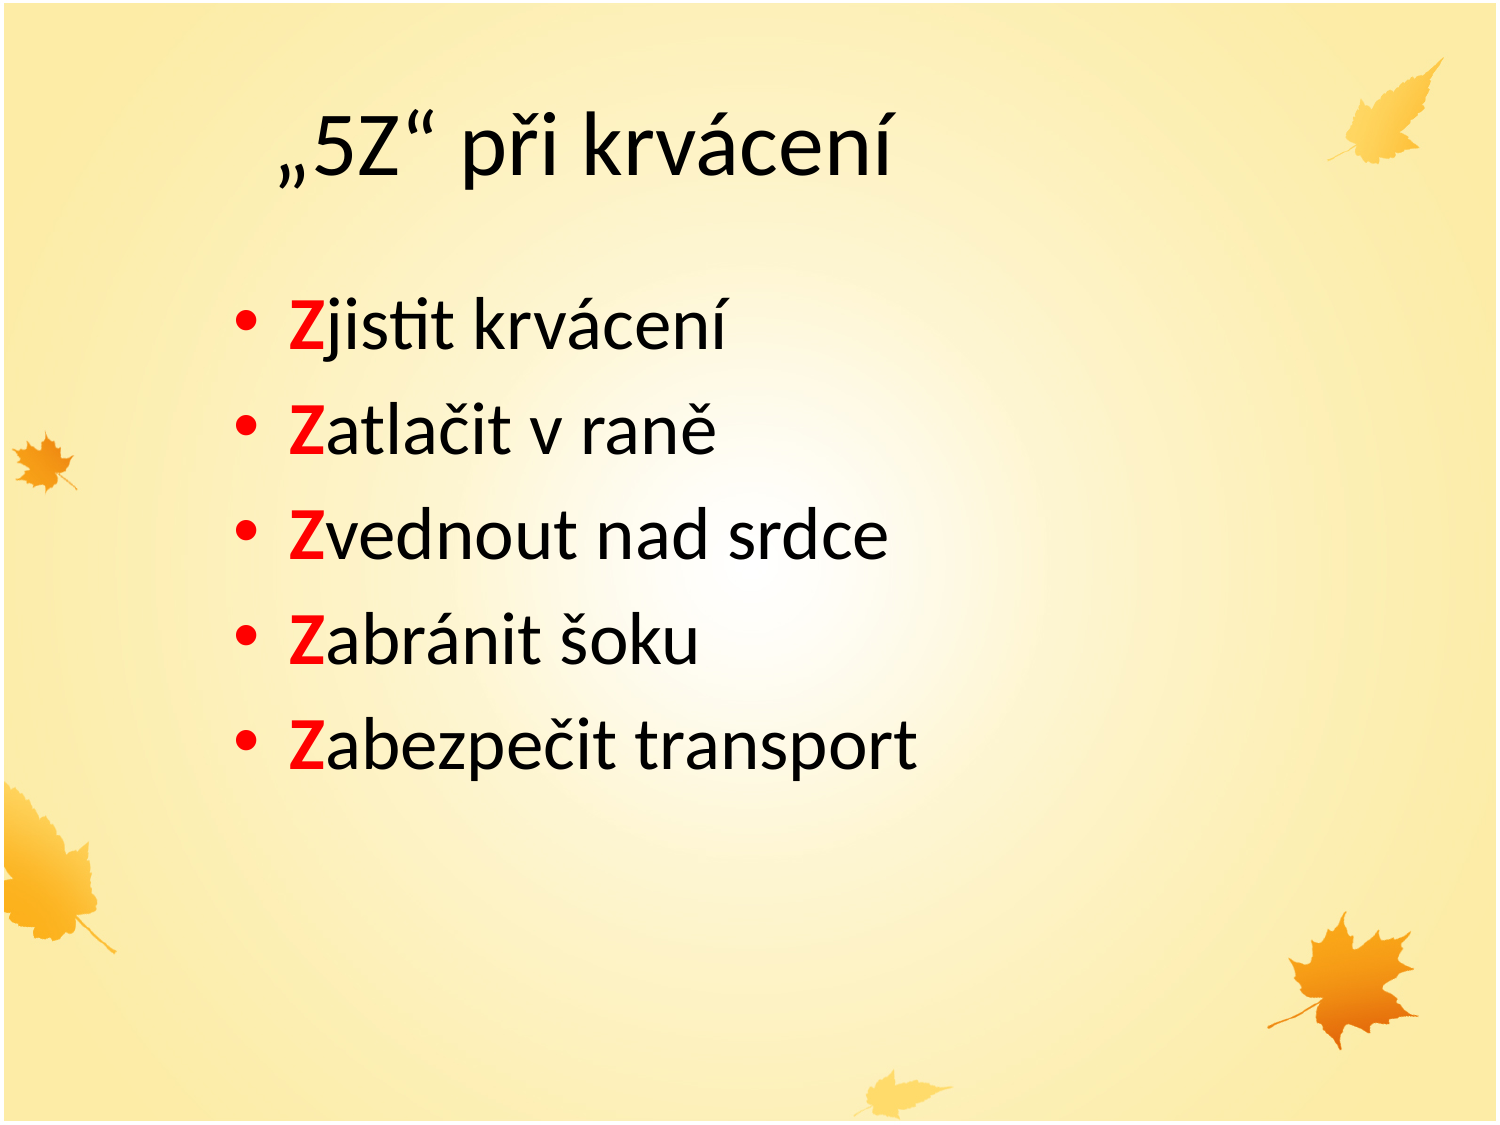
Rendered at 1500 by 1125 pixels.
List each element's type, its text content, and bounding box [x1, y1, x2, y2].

list Zjistit krvácení Zatlačit v raně Zvednout nad srdce Zabránit šoku Zabezpečit transport [218, 266, 1012, 1010]
title „5Z“ při krvácení [74, 44, 1093, 233]
picture [0, 0, 1500, 1125]
